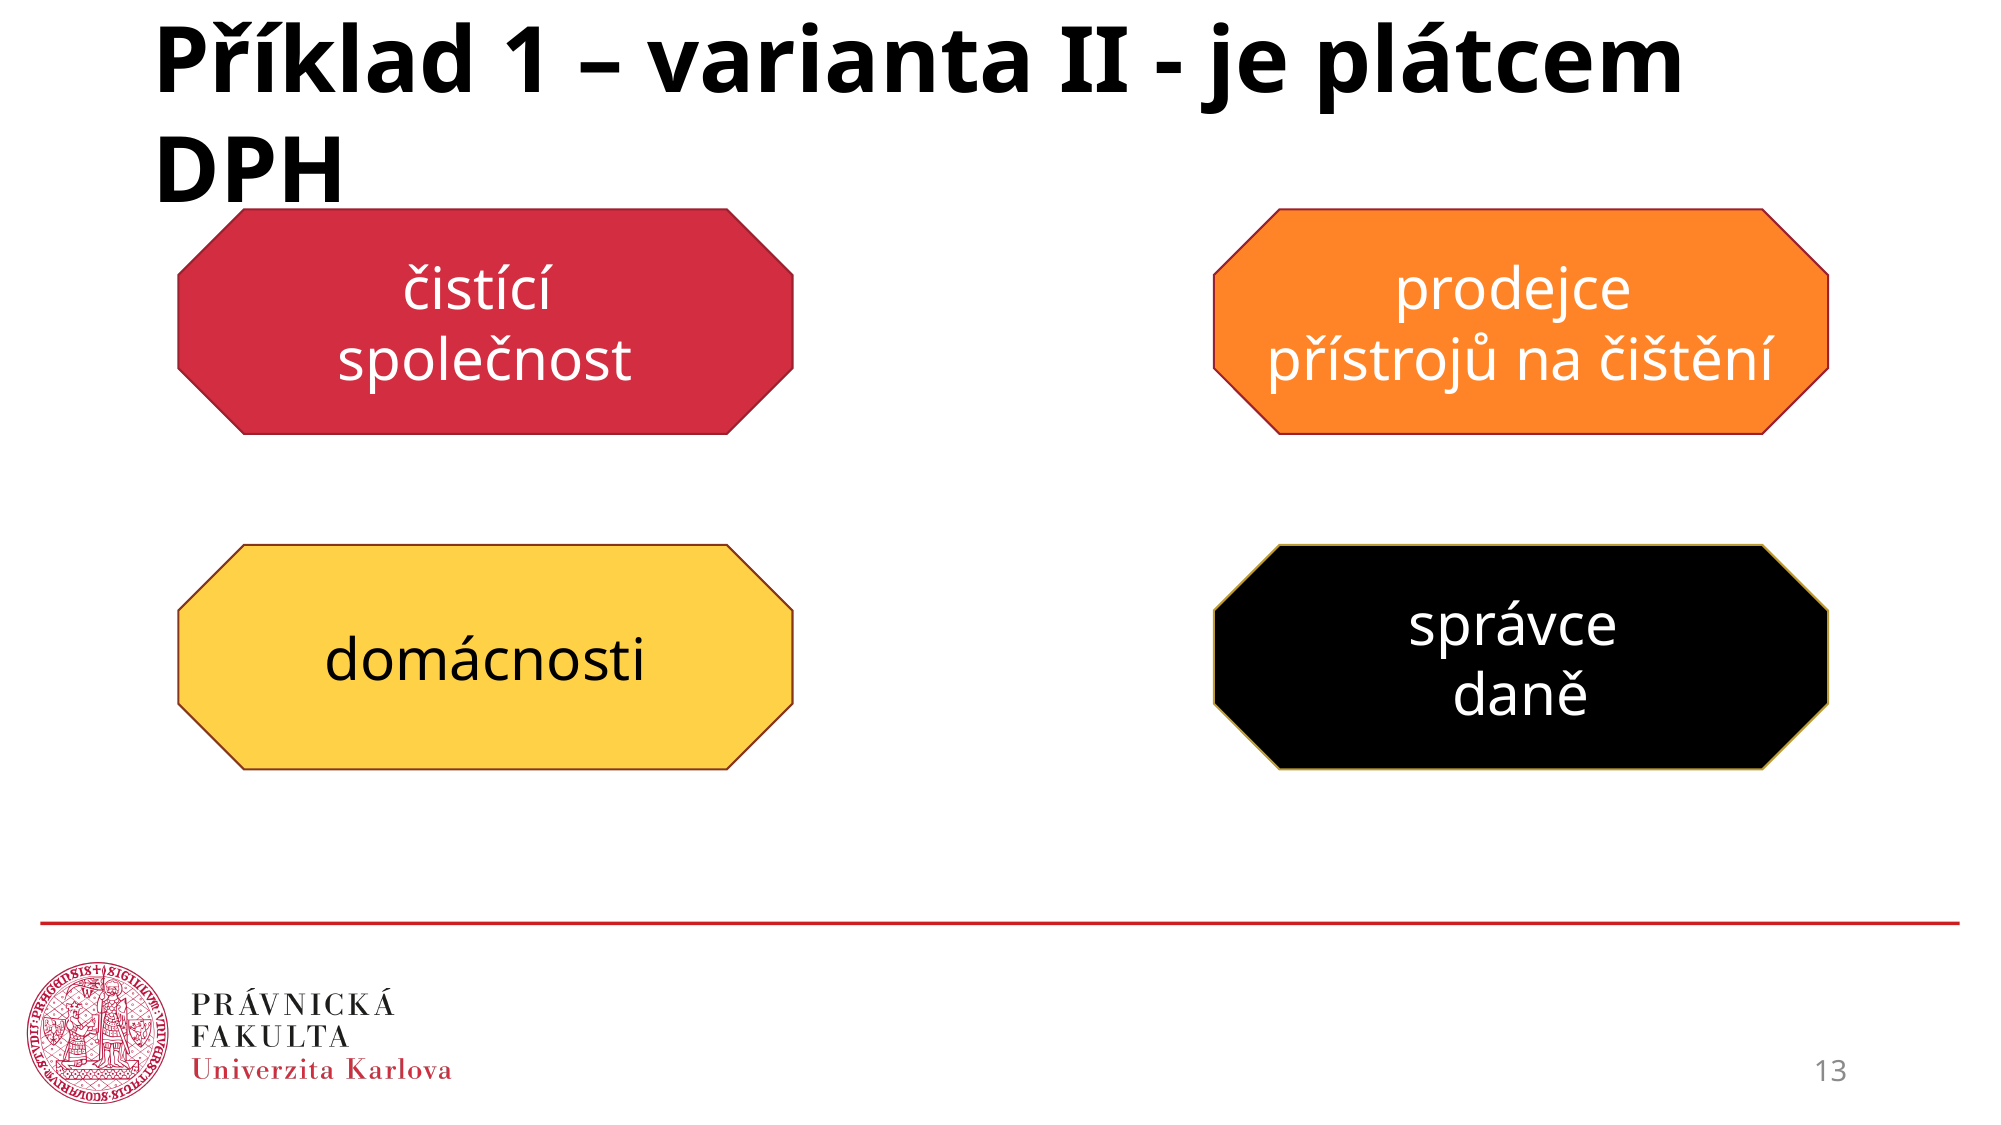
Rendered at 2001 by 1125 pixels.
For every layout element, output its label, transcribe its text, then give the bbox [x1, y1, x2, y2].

text_box čistící společnost [177, 208, 794, 435]
text_box prodejce přístrojů na čištění [1212, 208, 1830, 435]
text_box domácnosti [177, 543, 794, 771]
title Příklad 1 – varianta II - je plátcem DPH [137, 2, 1863, 220]
text_box správce daně [1212, 543, 1830, 771]
slide_number 13 [1412, 1042, 1863, 1103]
picture [26, 962, 452, 1104]
